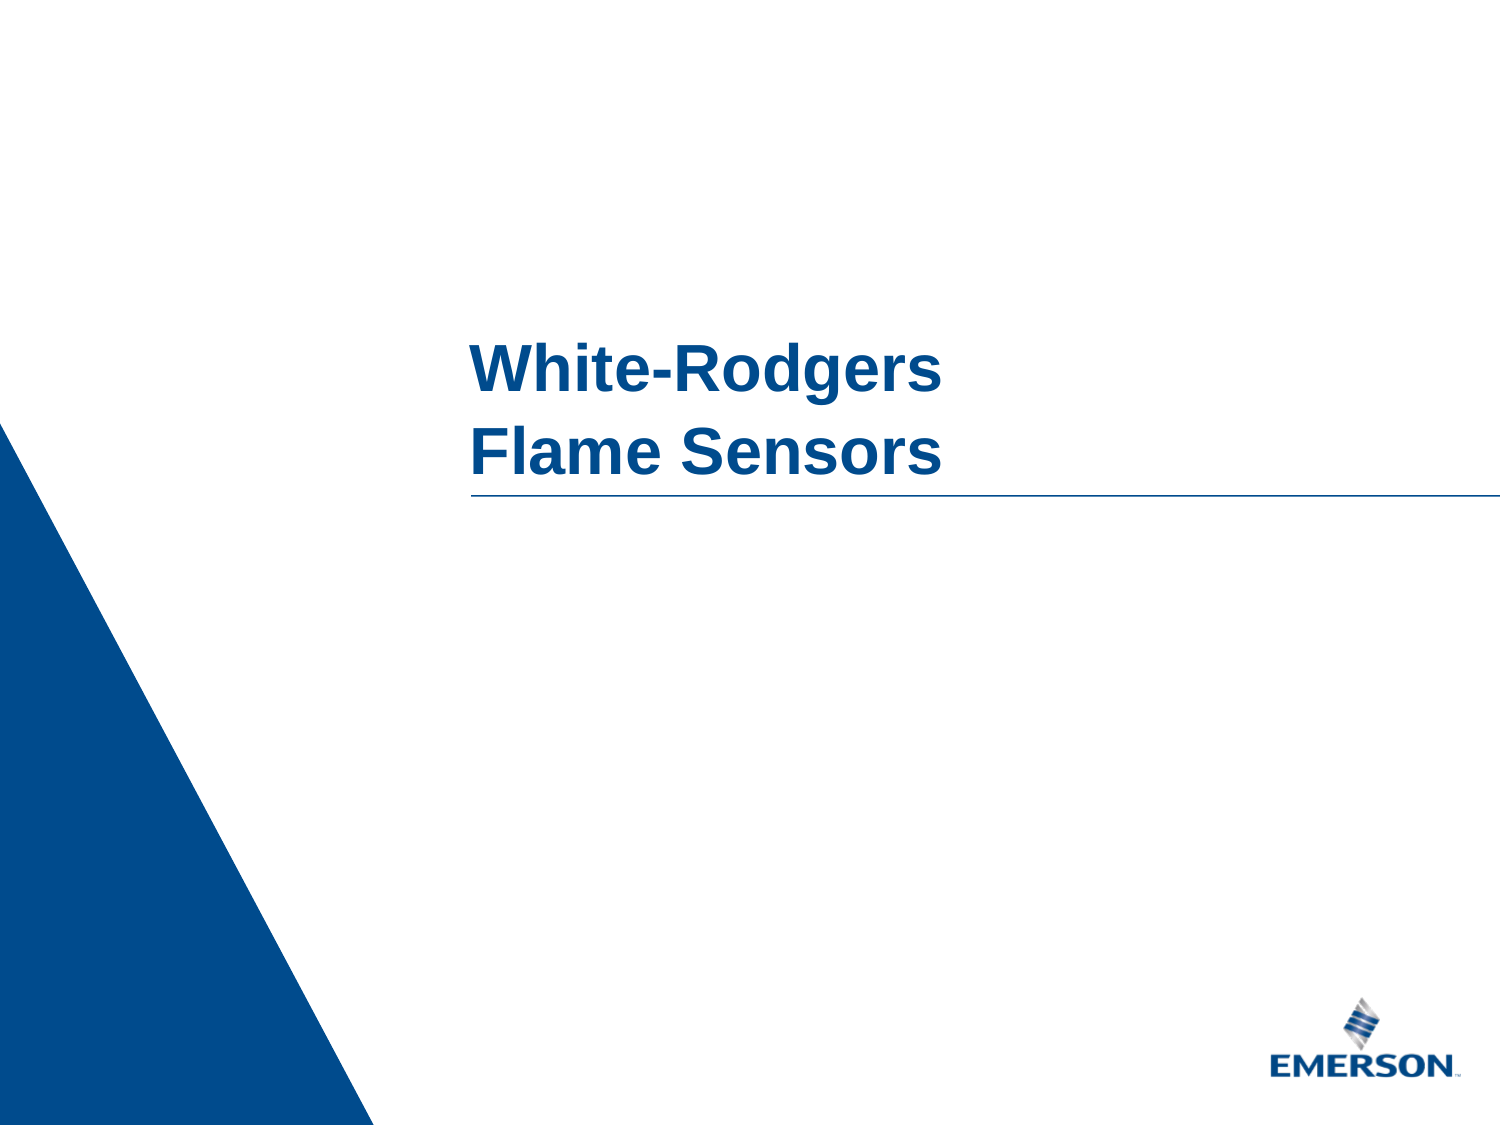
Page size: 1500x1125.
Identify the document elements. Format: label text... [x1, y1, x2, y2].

picture [1261, 988, 1467, 1086]
list White-Rodgers Flame Sensors [454, 212, 1136, 496]
